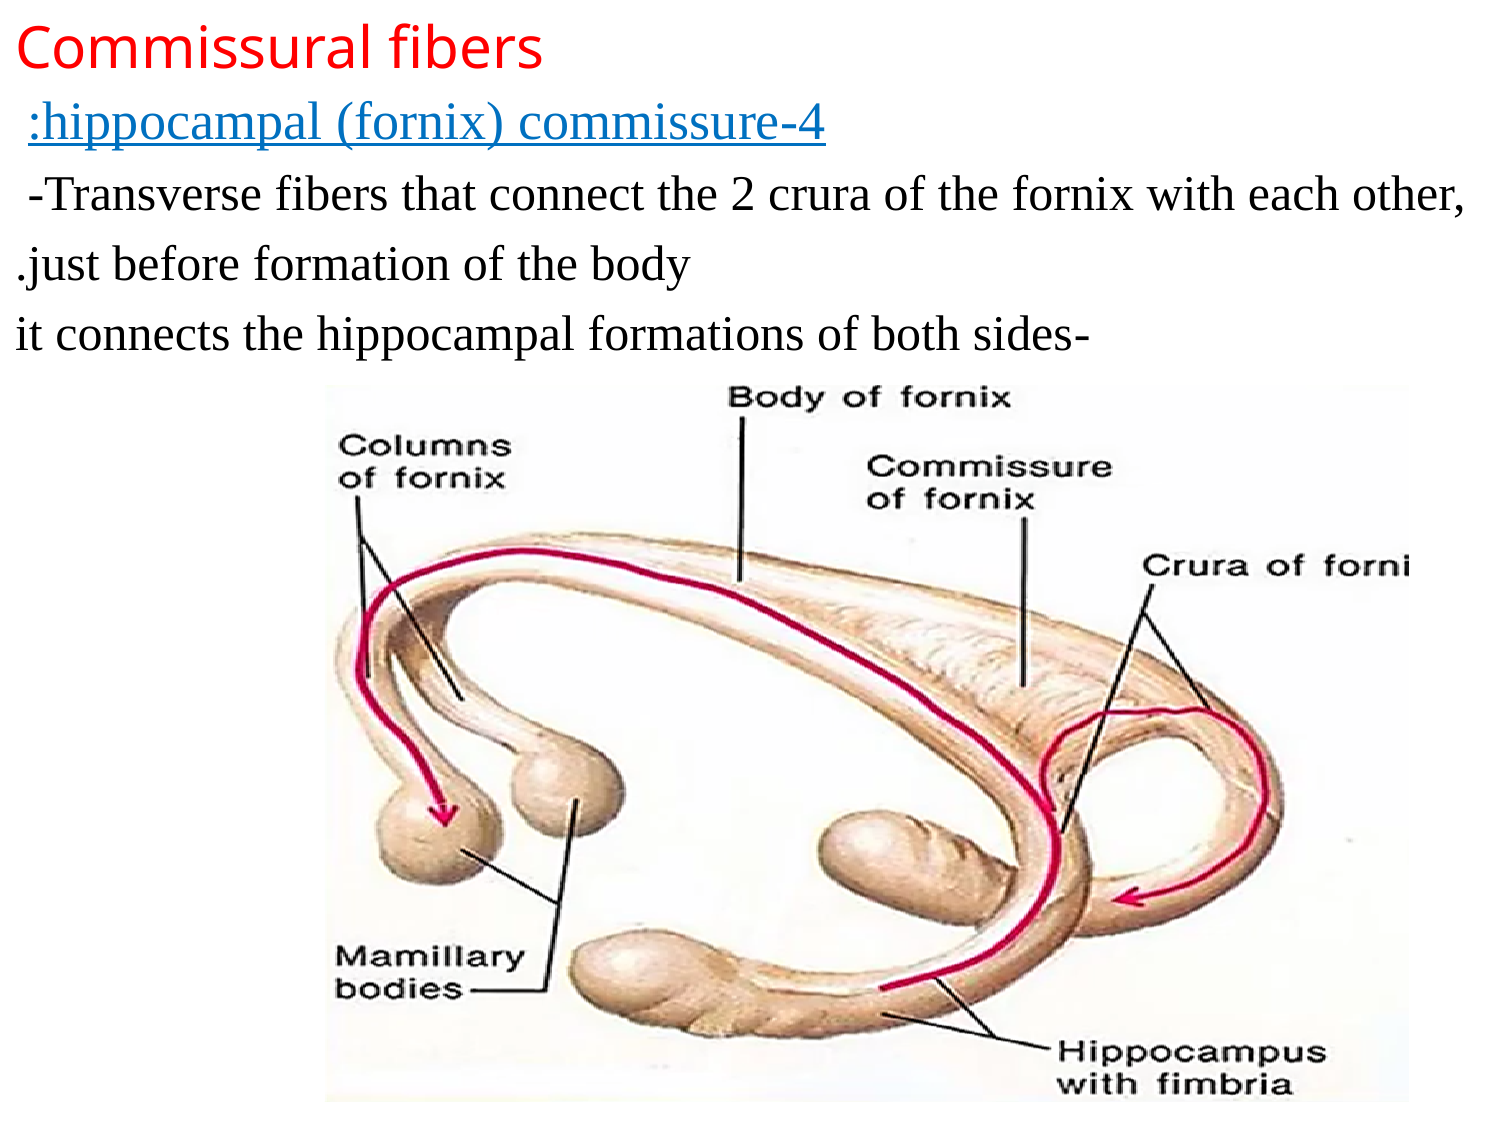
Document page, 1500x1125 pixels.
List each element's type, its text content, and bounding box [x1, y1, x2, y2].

picture [324, 385, 1409, 1103]
title Commissural fibers [0, 0, 1466, 78]
list 4-hippocampal (fornix) commissure: -Transverse fibers that connect the 2 crura of the fornix with each other, just before formation of the body. -it connects the hippocampal formations of both sides [0, 78, 1500, 1125]
